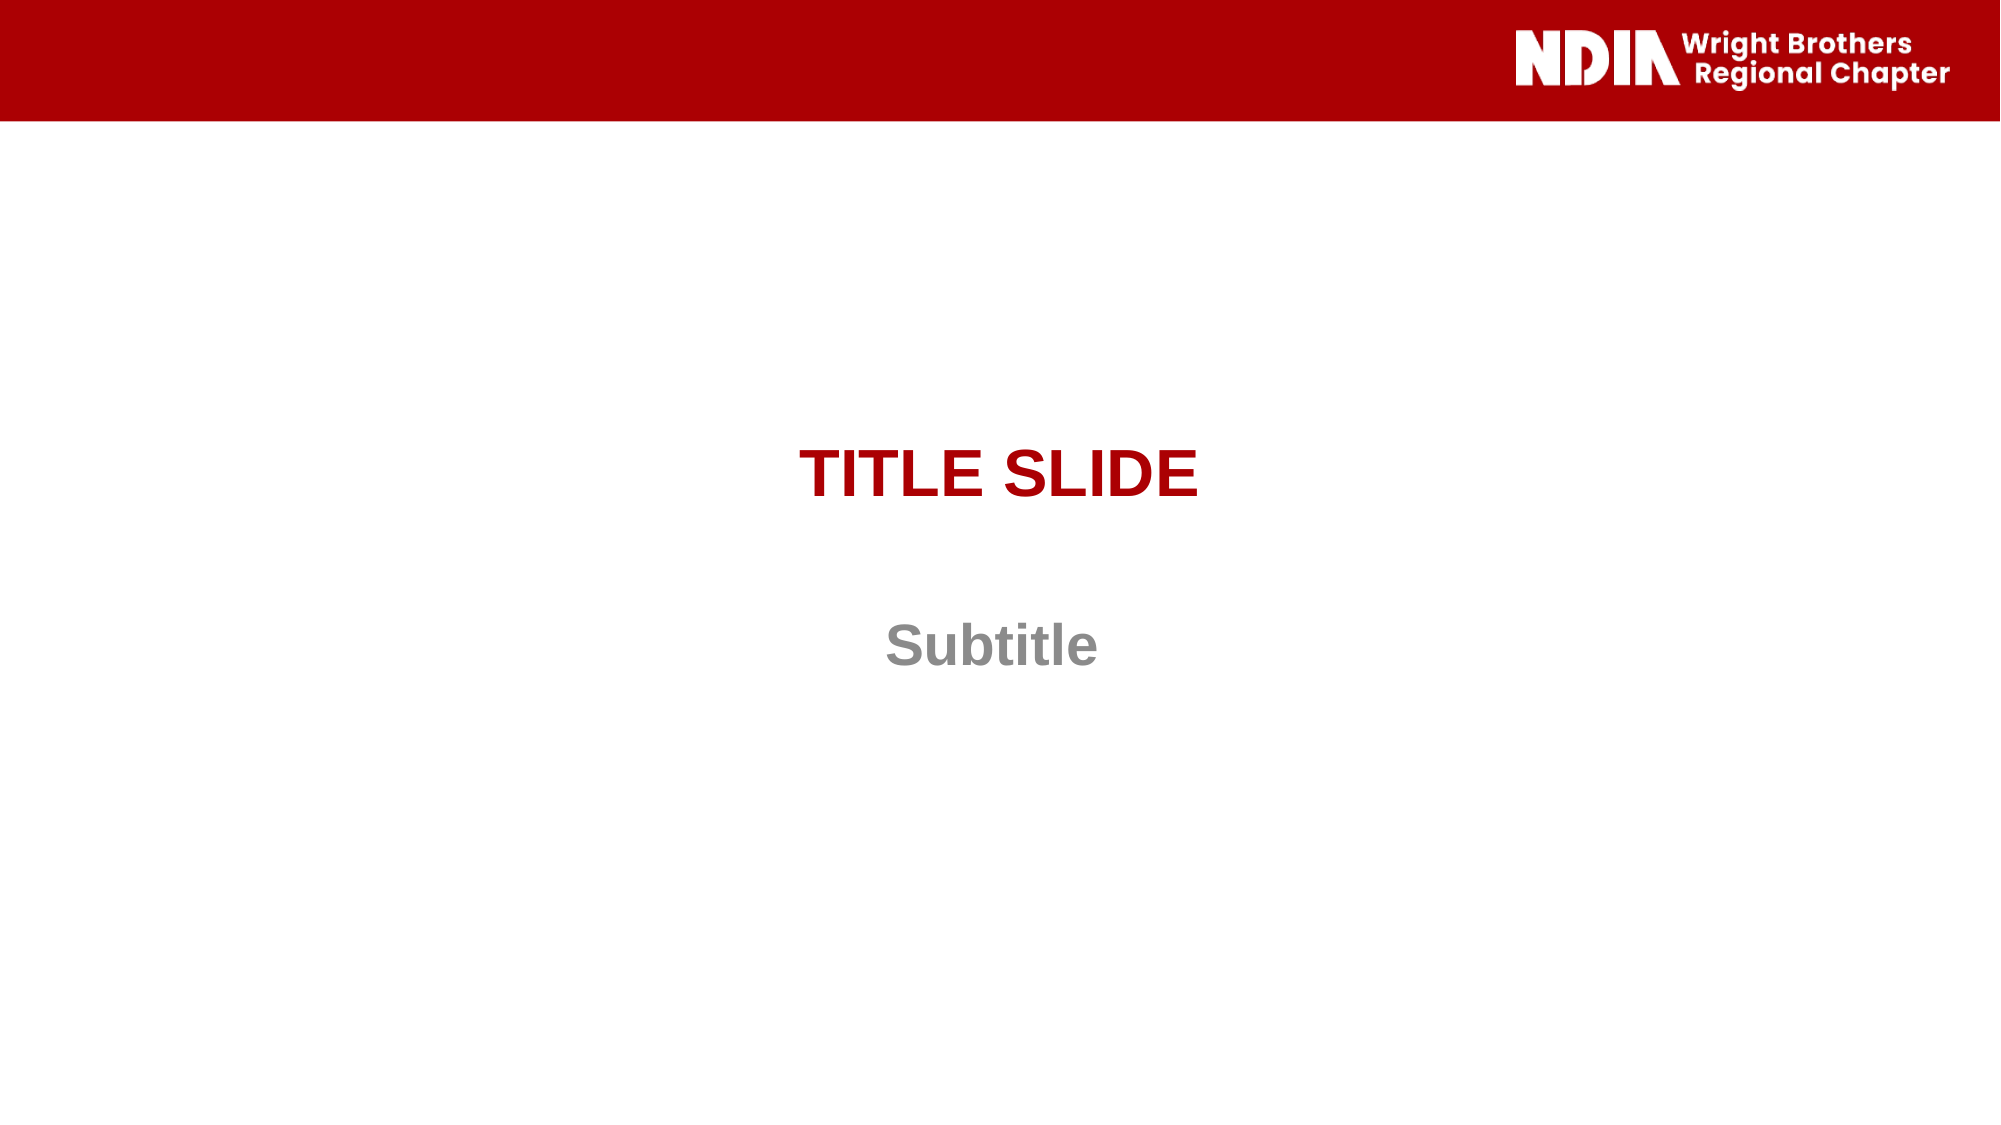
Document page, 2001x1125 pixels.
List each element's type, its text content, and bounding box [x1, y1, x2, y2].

subtitle Subtitle [300, 600, 1700, 888]
picture [1516, 30, 1950, 91]
title TITLE SLIDE [150, 349, 1850, 591]
